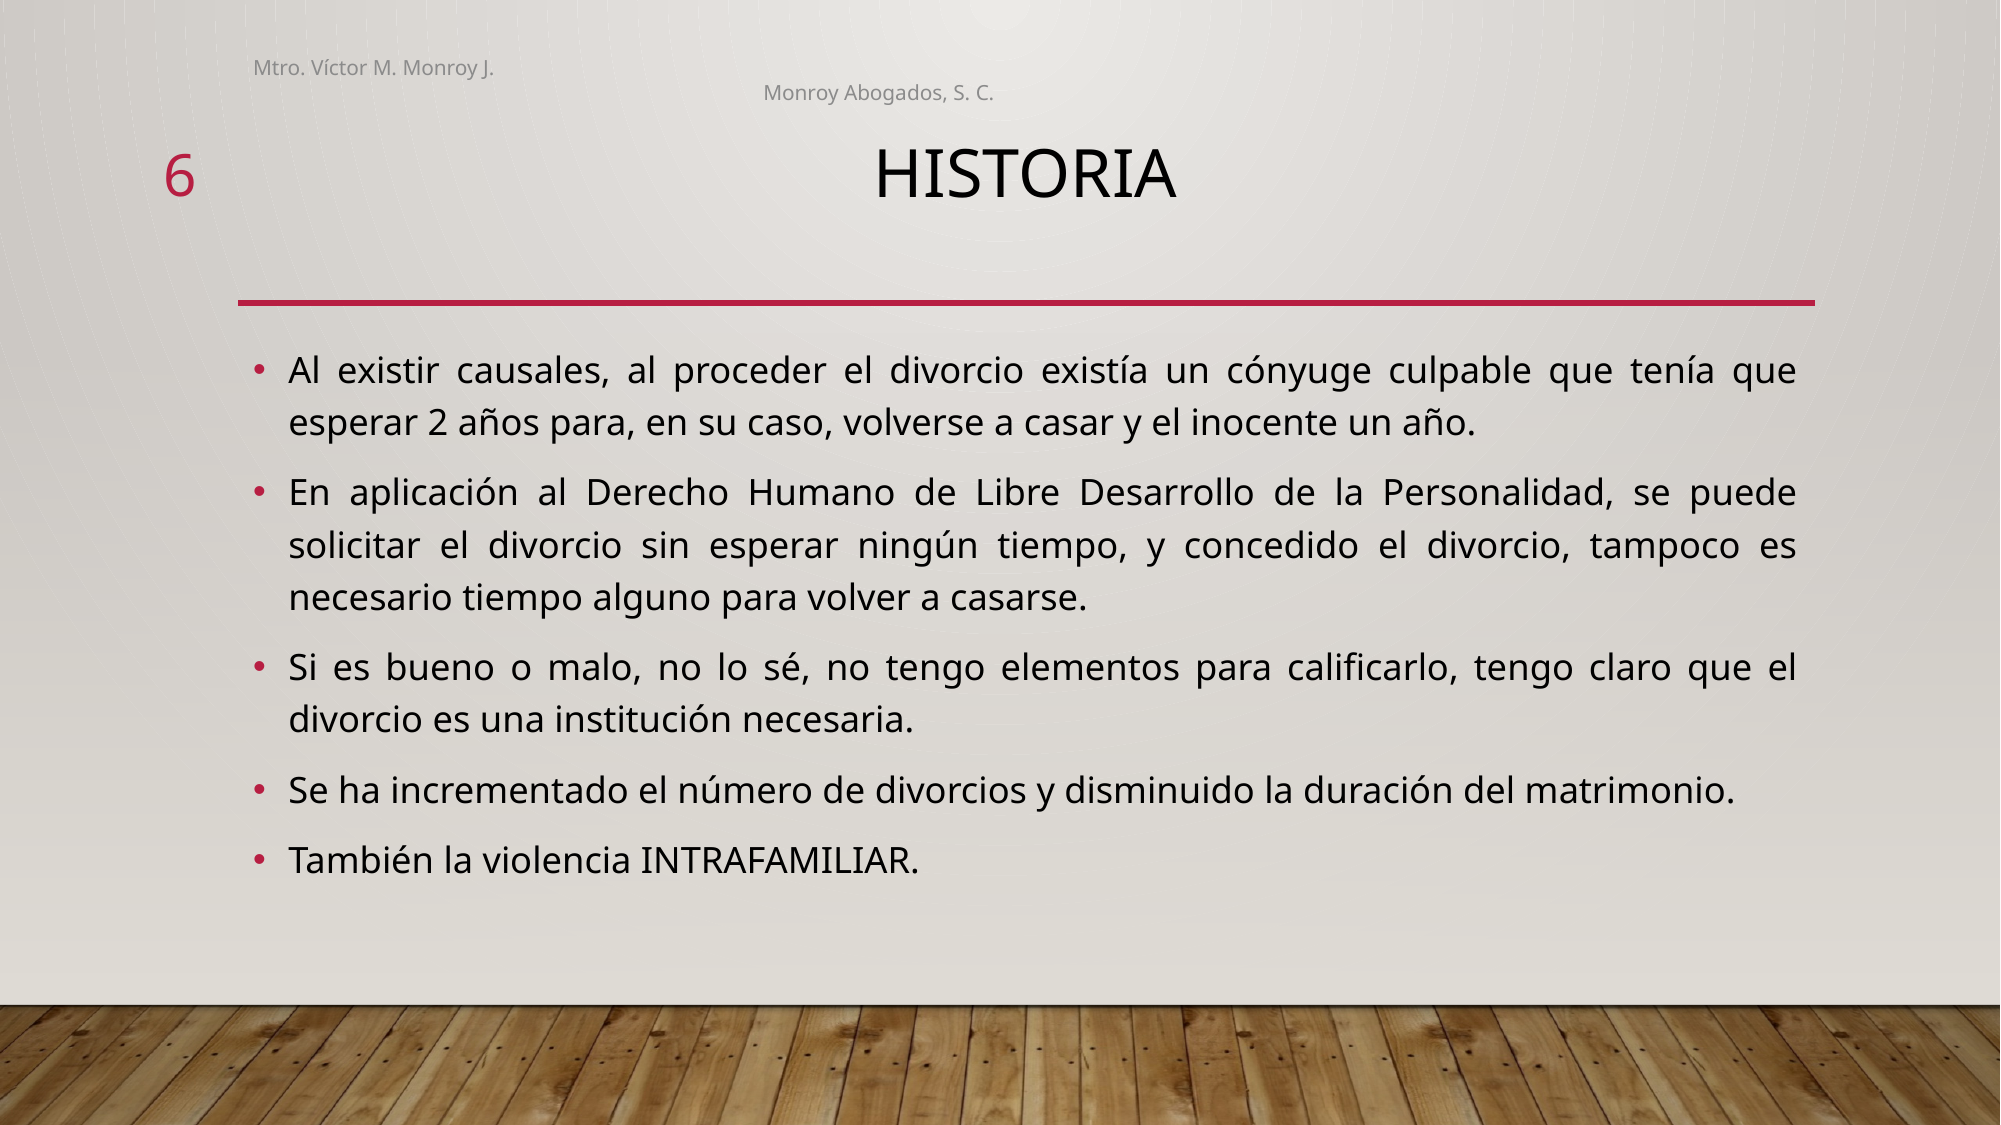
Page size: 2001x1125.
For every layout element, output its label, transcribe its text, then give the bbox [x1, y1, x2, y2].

slide_number 6 [78, 131, 212, 214]
title HISTORIA [238, 131, 1814, 305]
picture [0, 1005, 2000, 1125]
list Al existir causales, al proceder el divorcio existía un cónyuge culpable que tenía que esperar 2 años para, en su caso, volverse a casar y el inocente un año. En aplicación al Derecho Humano de Libre Desarrollo de la Personalidad, se puede solicitar el divorcio sin esperar ningún tiempo, y concedido el divorcio, tampoco es necesario tiempo alguno para volver a casarse. Si es bueno o malo, no lo sé, no tengo elementos para calificarlo, tengo claro que el divorcio es una institución necesaria. Se ha incrementado el número de divorcios y disminuido la duración del matrimonio. También la violencia INTRAFAMILIAR. [238, 330, 1814, 897]
footer Mtro. Víctor M. Monroy J. Monroy Abogados, S. C. [238, 54, 1814, 105]
